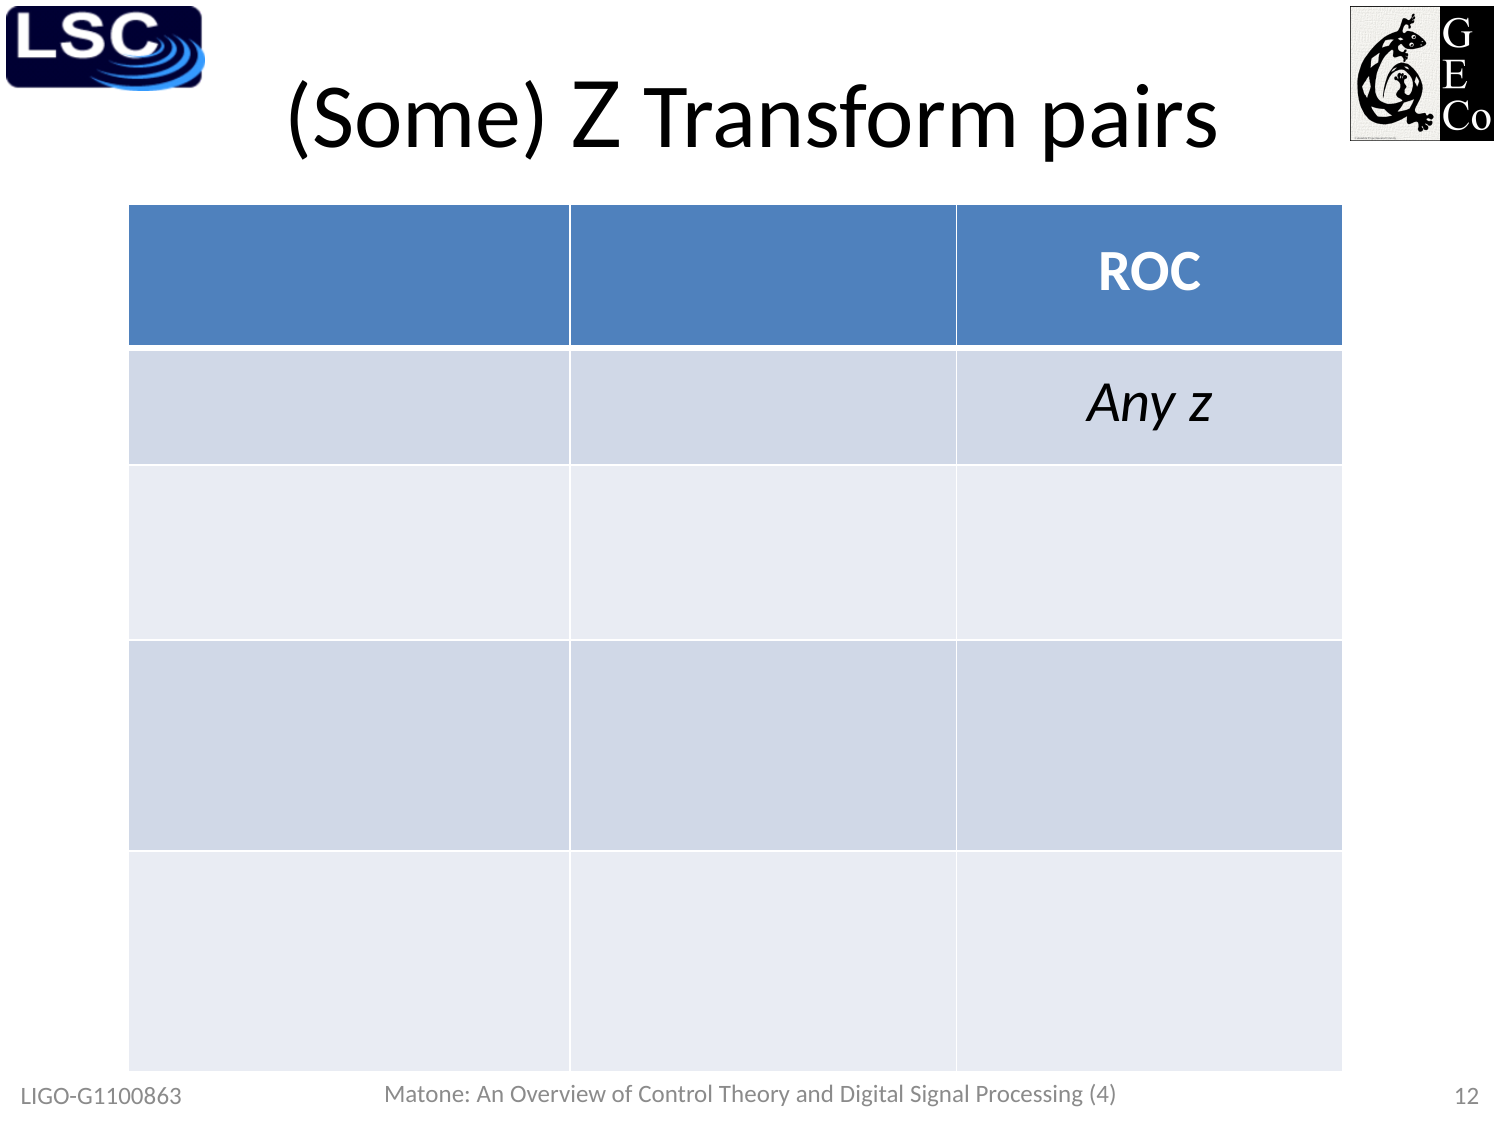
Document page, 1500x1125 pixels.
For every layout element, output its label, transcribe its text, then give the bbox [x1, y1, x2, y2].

picture [6, 6, 205, 91]
slide_number LIGO-G1100863 [5, 1065, 356, 1125]
slide_number 12 [1144, 1065, 1495, 1125]
footer Matone: An Overview of Control Theory and Digital Signal Processing (4) [221, 1062, 1281, 1123]
title (Some) Z Transform pairs [77, 38, 1428, 184]
picture [1350, 6, 1494, 141]
